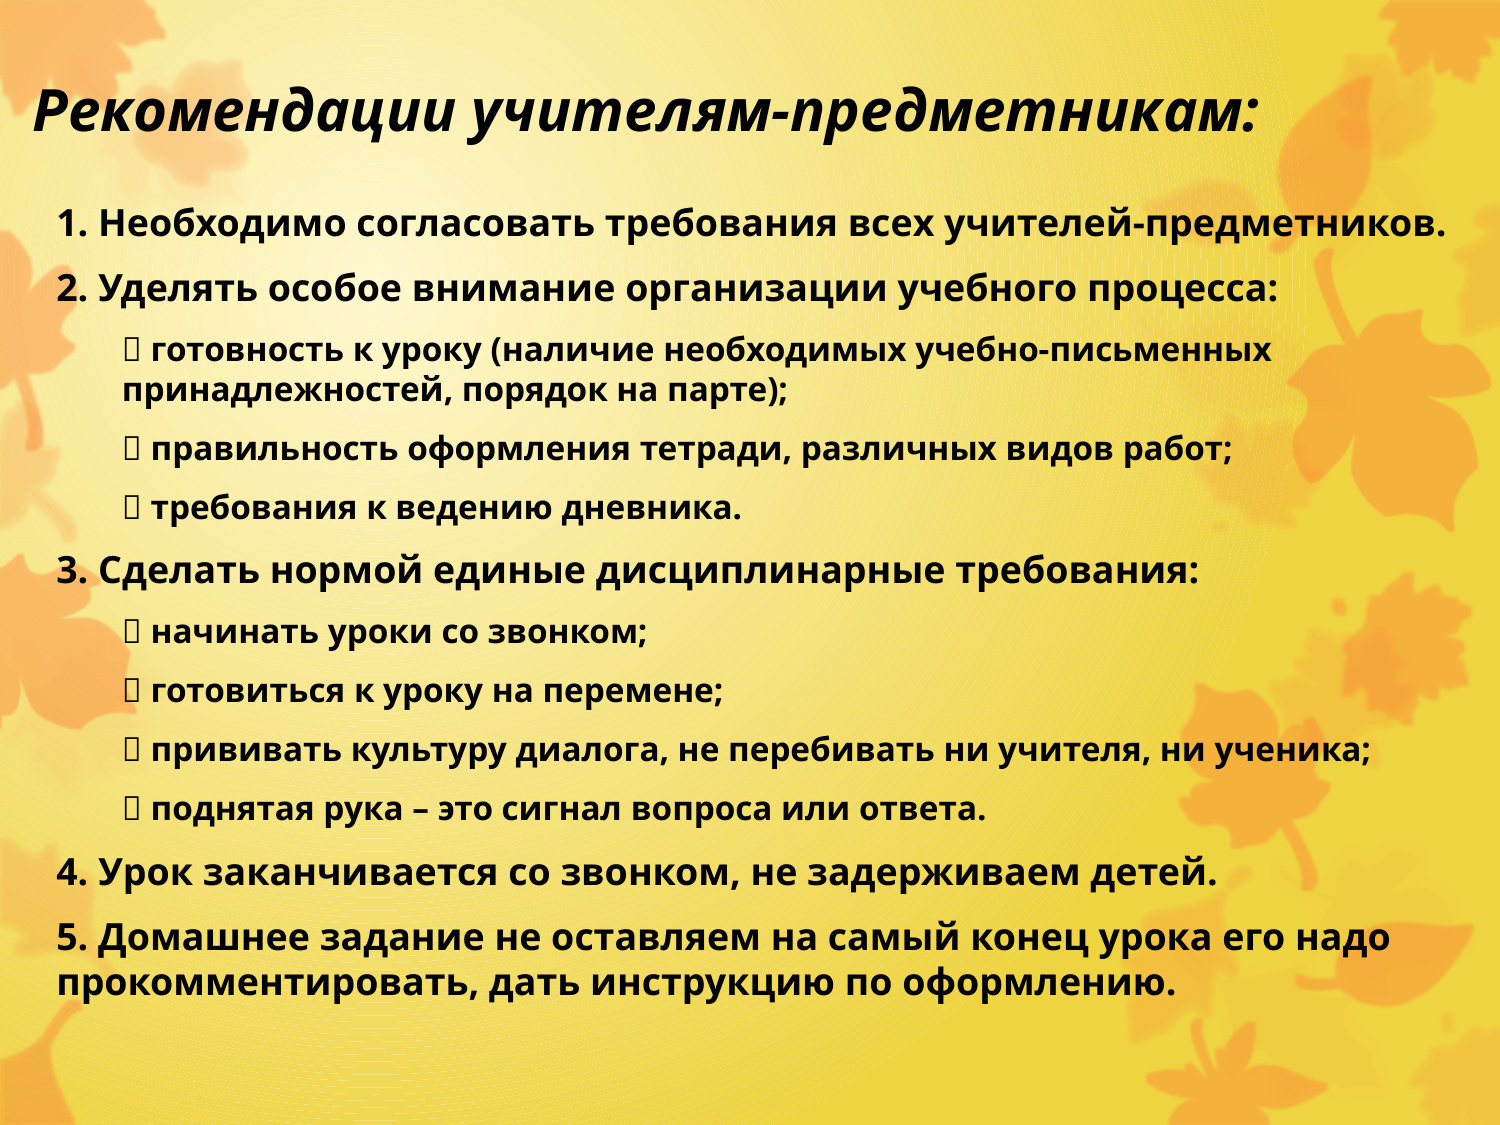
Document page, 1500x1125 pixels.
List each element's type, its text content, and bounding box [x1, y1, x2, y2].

list 1. Необходимо согласовать требования всех учителей-предметников. 2. Уделять особое внимание организации учебного процесса:  готовность к уроку (наличие необходимых учебно-письменных принадлежностей, порядок на парте);  правильность оформления тетради, различных видов работ;  требования к ведению дневника. 3. Сделать нормой единые дисциплинарные требования:  начинать уроки со звонком;  готовиться к уроку на перемене;  прививать культуру диалога, не перебивать ни учителя, ни ученика;  поднятая рука – это сигнал вопроса или ответа. 4. Урок заканчивается со звонком, не задерживаем детей. 5. Домашнее задание не оставляем на самый конец урока его надо прокомментировать, дать инструкцию по оформлению. [41, 184, 1471, 1083]
title Рекомендации учителям-предметникам: [17, 54, 1436, 161]
